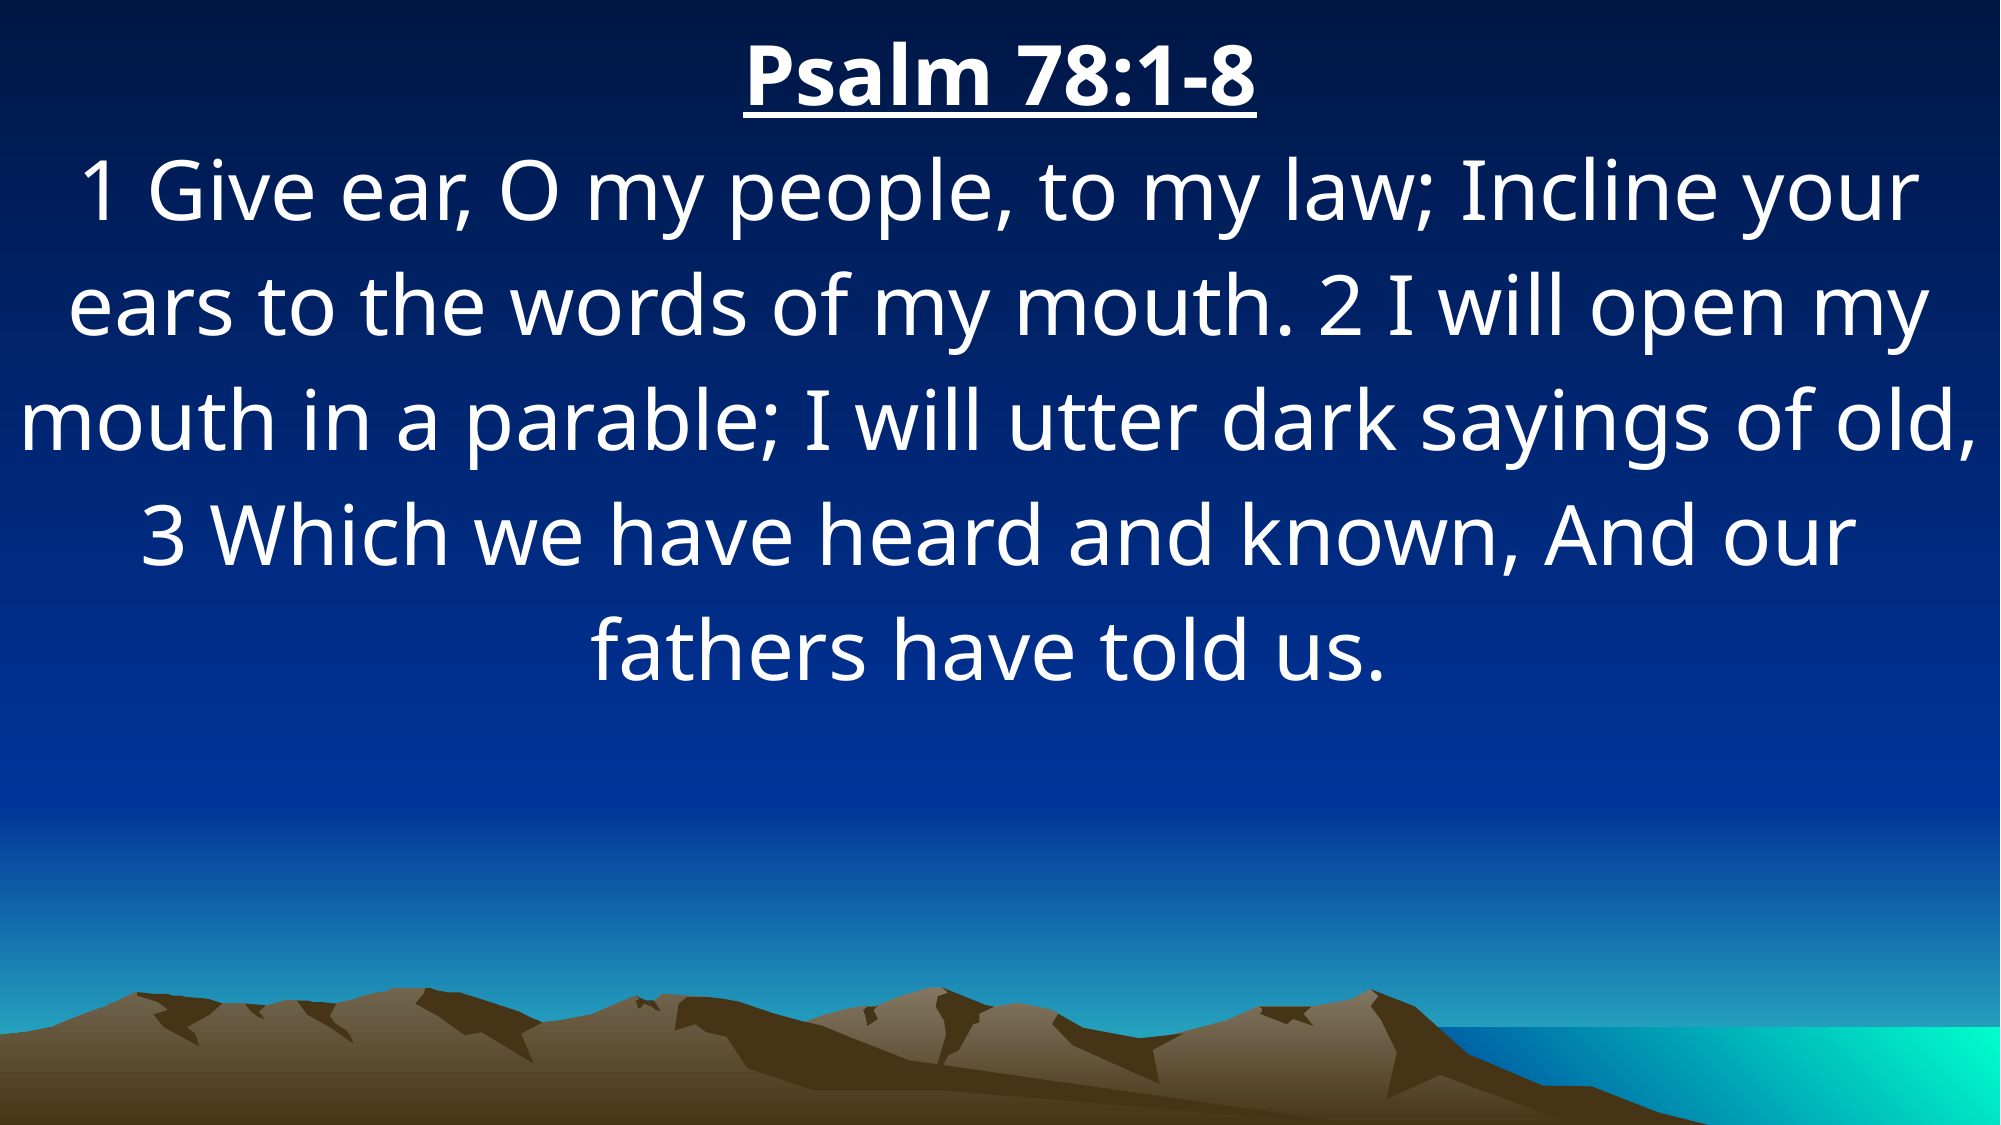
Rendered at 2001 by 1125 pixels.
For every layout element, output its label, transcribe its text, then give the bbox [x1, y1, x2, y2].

text_box Psalm 78:1-8 1 Give ear, O my people, to my law; Incline your ears to the words of my mouth. 2 I will open my mouth in a parable; I will utter dark sayings of old, 3 Which we have heard and known, And our fathers have told us. [0, 0, 2000, 825]
